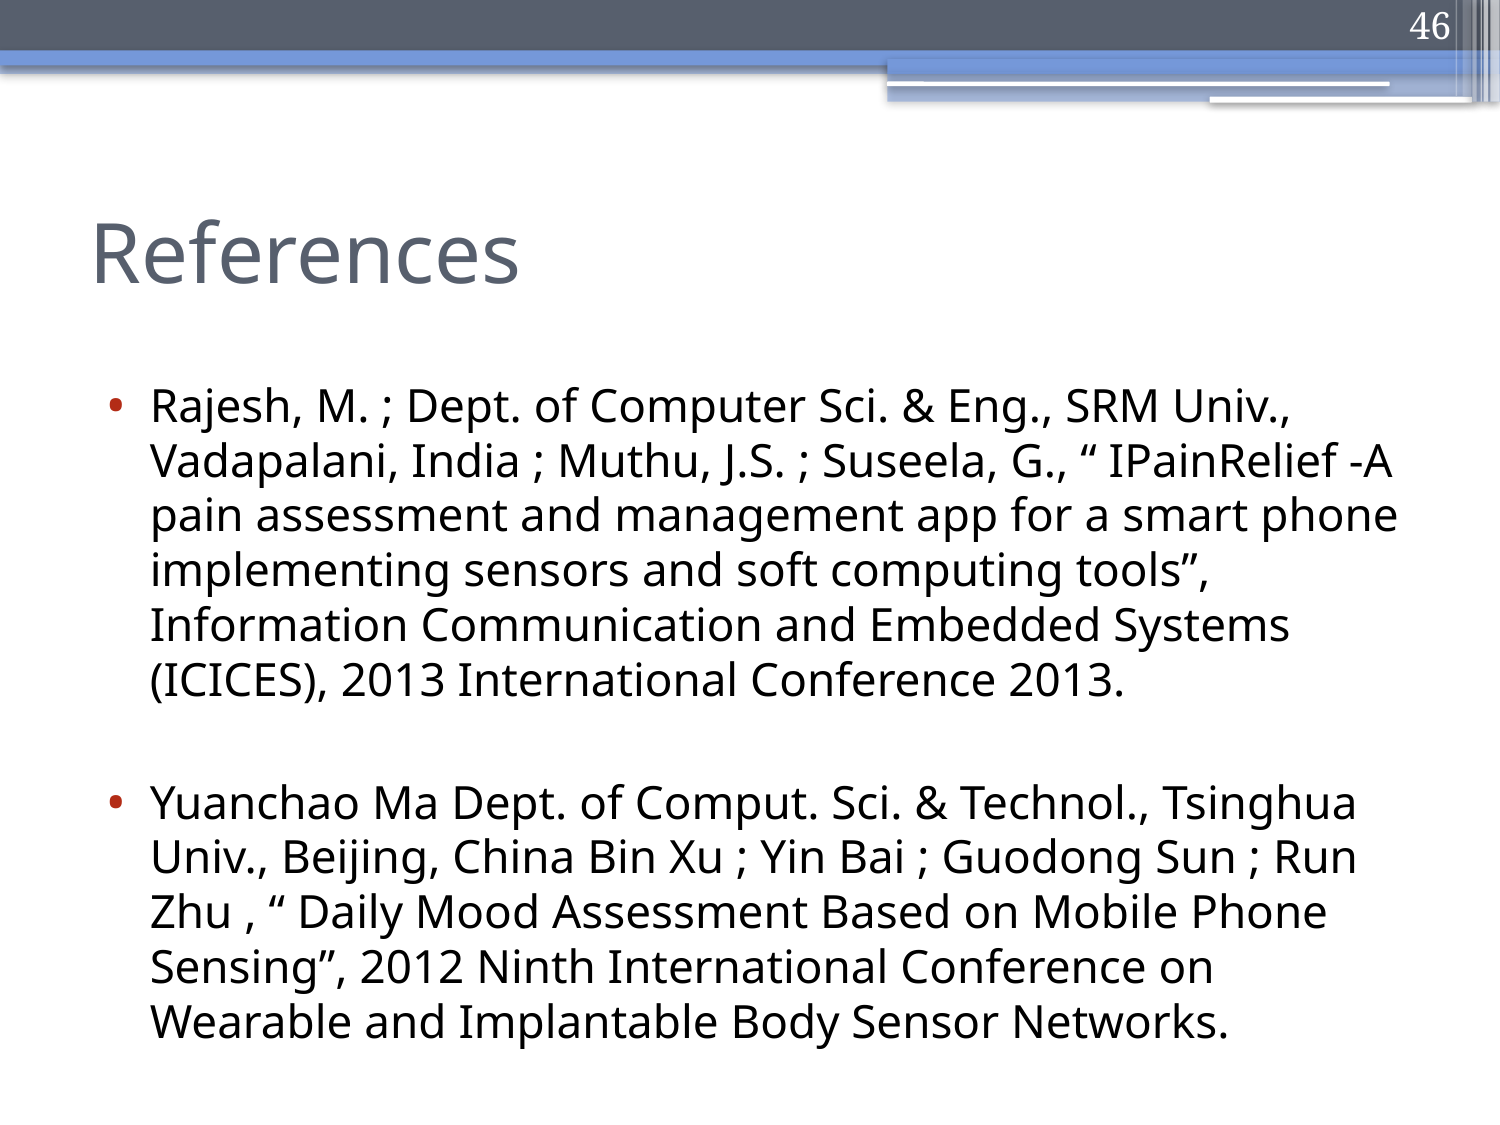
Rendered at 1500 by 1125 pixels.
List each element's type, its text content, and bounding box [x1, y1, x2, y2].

slide_number 46 [1341, 0, 1466, 61]
title References [75, 162, 1425, 338]
list Rajesh, M. ; Dept. of Computer Sci. & Eng., SRM Univ., Vadapalani, India ; Muthu, J.S. ; Suseela, G., “ IPainRelief -A pain assessment and management app for a smart phone implementing sensors and soft computing tools”, Information Communication and Embedded Systems (ICICES), 2013 International Conference 2013. Yuanchao Ma Dept. of Comput. Sci. & Technol., Tsinghua Univ., Beijing, China Bin Xu ; Yin Bai ; Guodong Sun ; Run Zhu , “ Daily Mood Assessment Based on Mobile Phone Sensing”, 2012 Ninth International Conference on Wearable and Implantable Body Sensor Networks. [75, 368, 1425, 1079]
